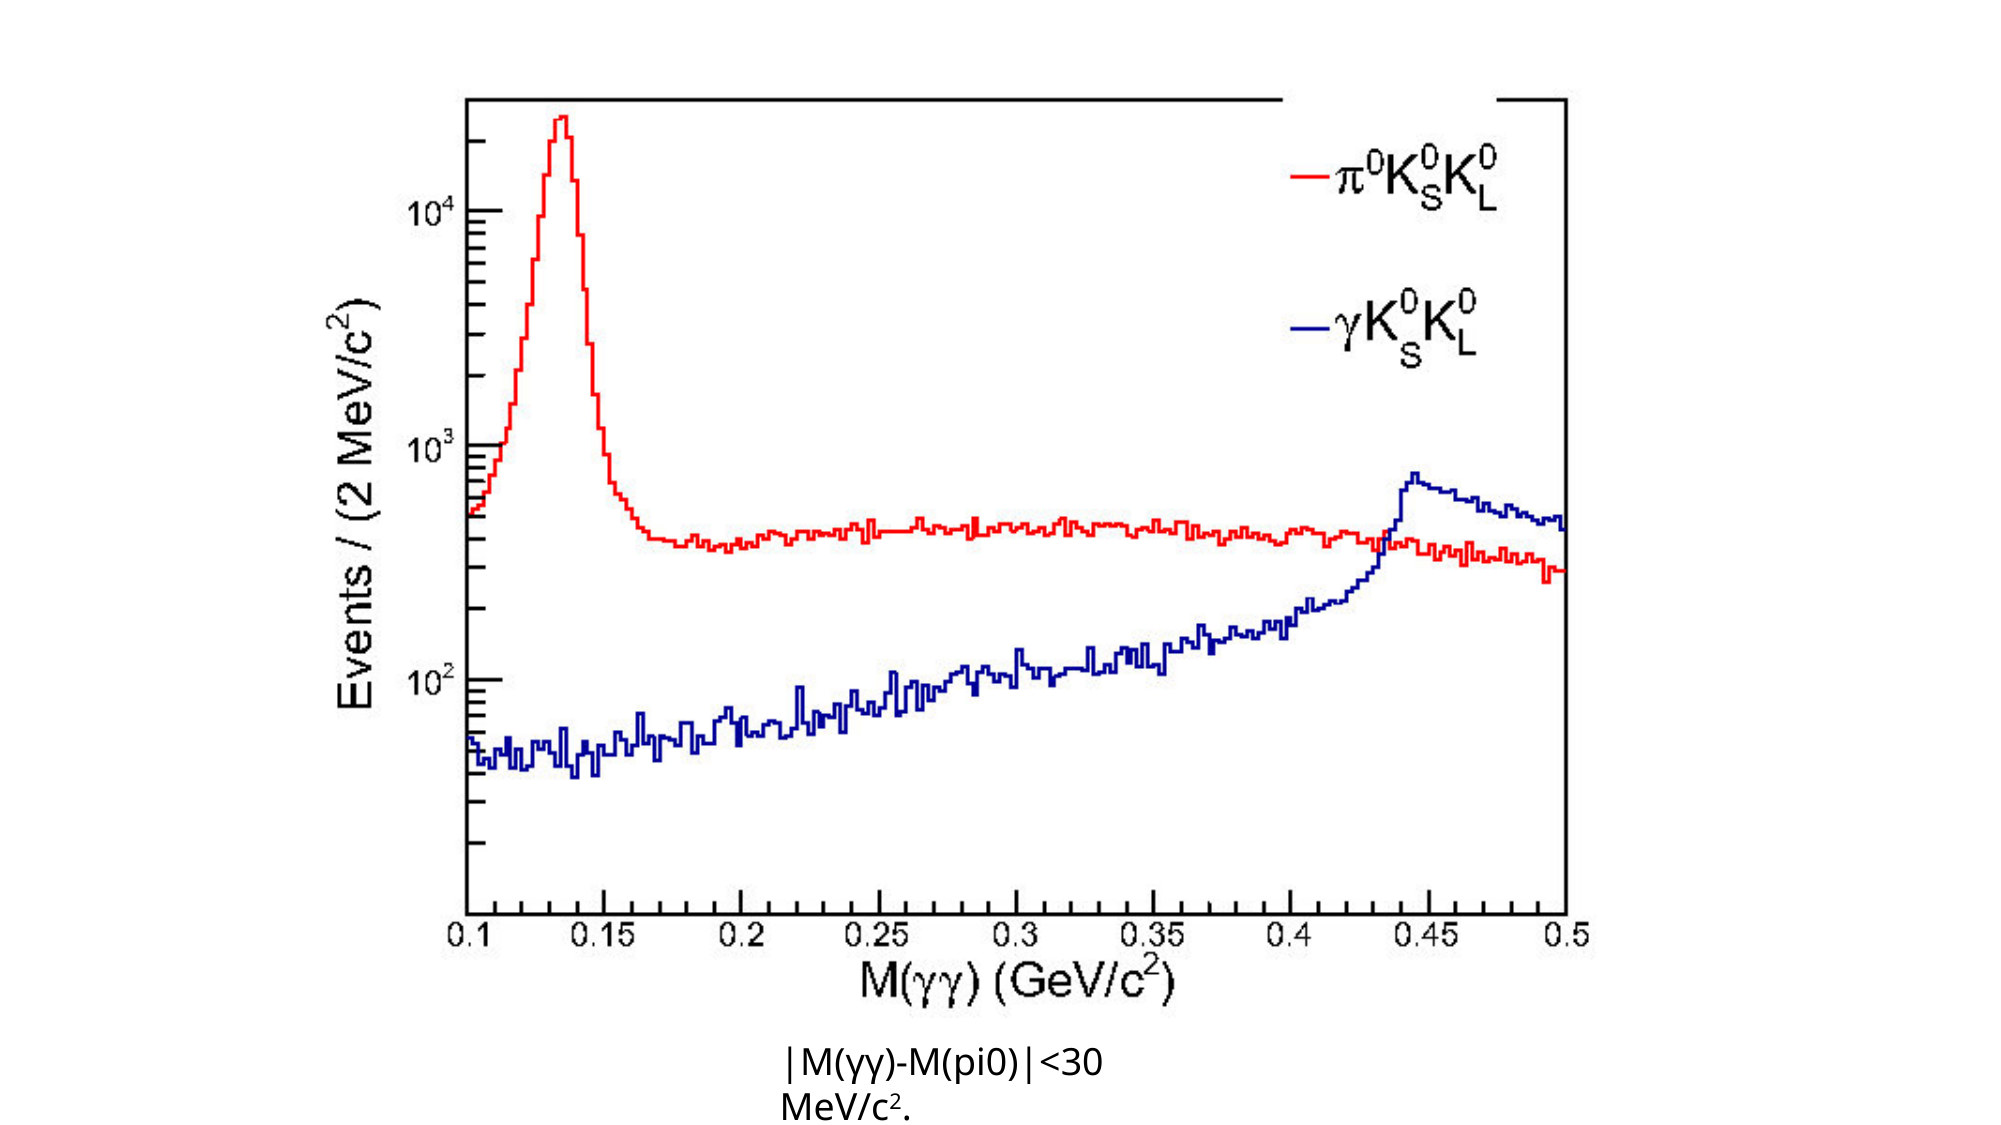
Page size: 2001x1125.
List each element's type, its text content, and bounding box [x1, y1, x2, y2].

picture [291, 0, 1709, 1018]
text_box |M(γγ)-M(pi0)|<30 MeV/c2. [764, 1030, 1236, 1125]
